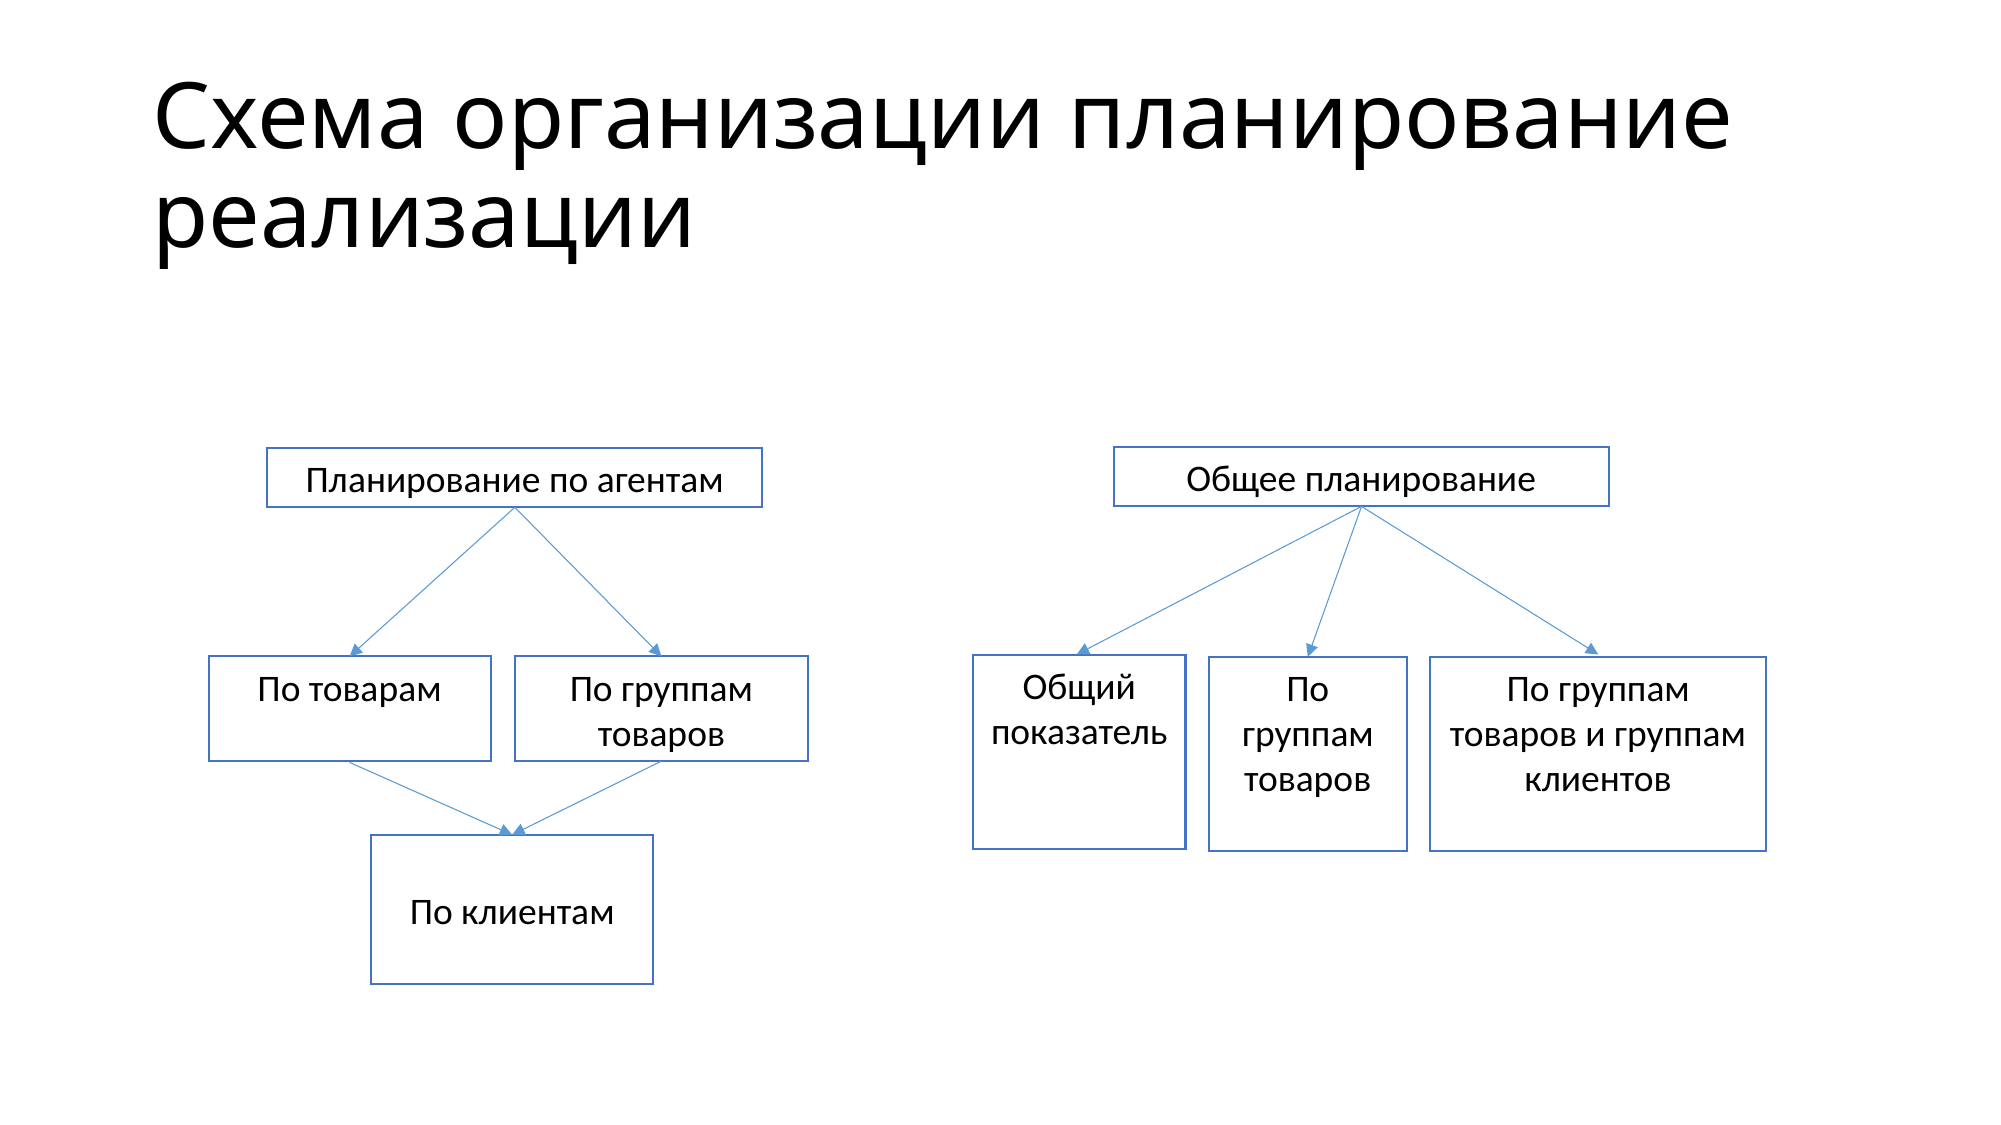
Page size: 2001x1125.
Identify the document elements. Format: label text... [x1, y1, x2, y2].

text_box По клиентам [370, 835, 654, 985]
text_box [512, 762, 662, 835]
text_box По группам товаров [514, 655, 809, 762]
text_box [1076, 507, 1307, 655]
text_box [514, 508, 662, 657]
title Схема организации планирование реализации [137, 59, 1863, 278]
text_box Общий показатель [972, 654, 1187, 850]
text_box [349, 762, 512, 835]
text_box По товарам [208, 655, 492, 762]
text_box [349, 508, 514, 657]
text_box По группам товаров [1208, 656, 1408, 852]
text_box По группам товаров и группам клиентов [1429, 656, 1767, 852]
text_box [1362, 507, 1599, 655]
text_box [1307, 507, 1362, 657]
text_box Общее планирование [1113, 446, 1610, 507]
text_box Планирование по агентам [266, 447, 763, 508]
